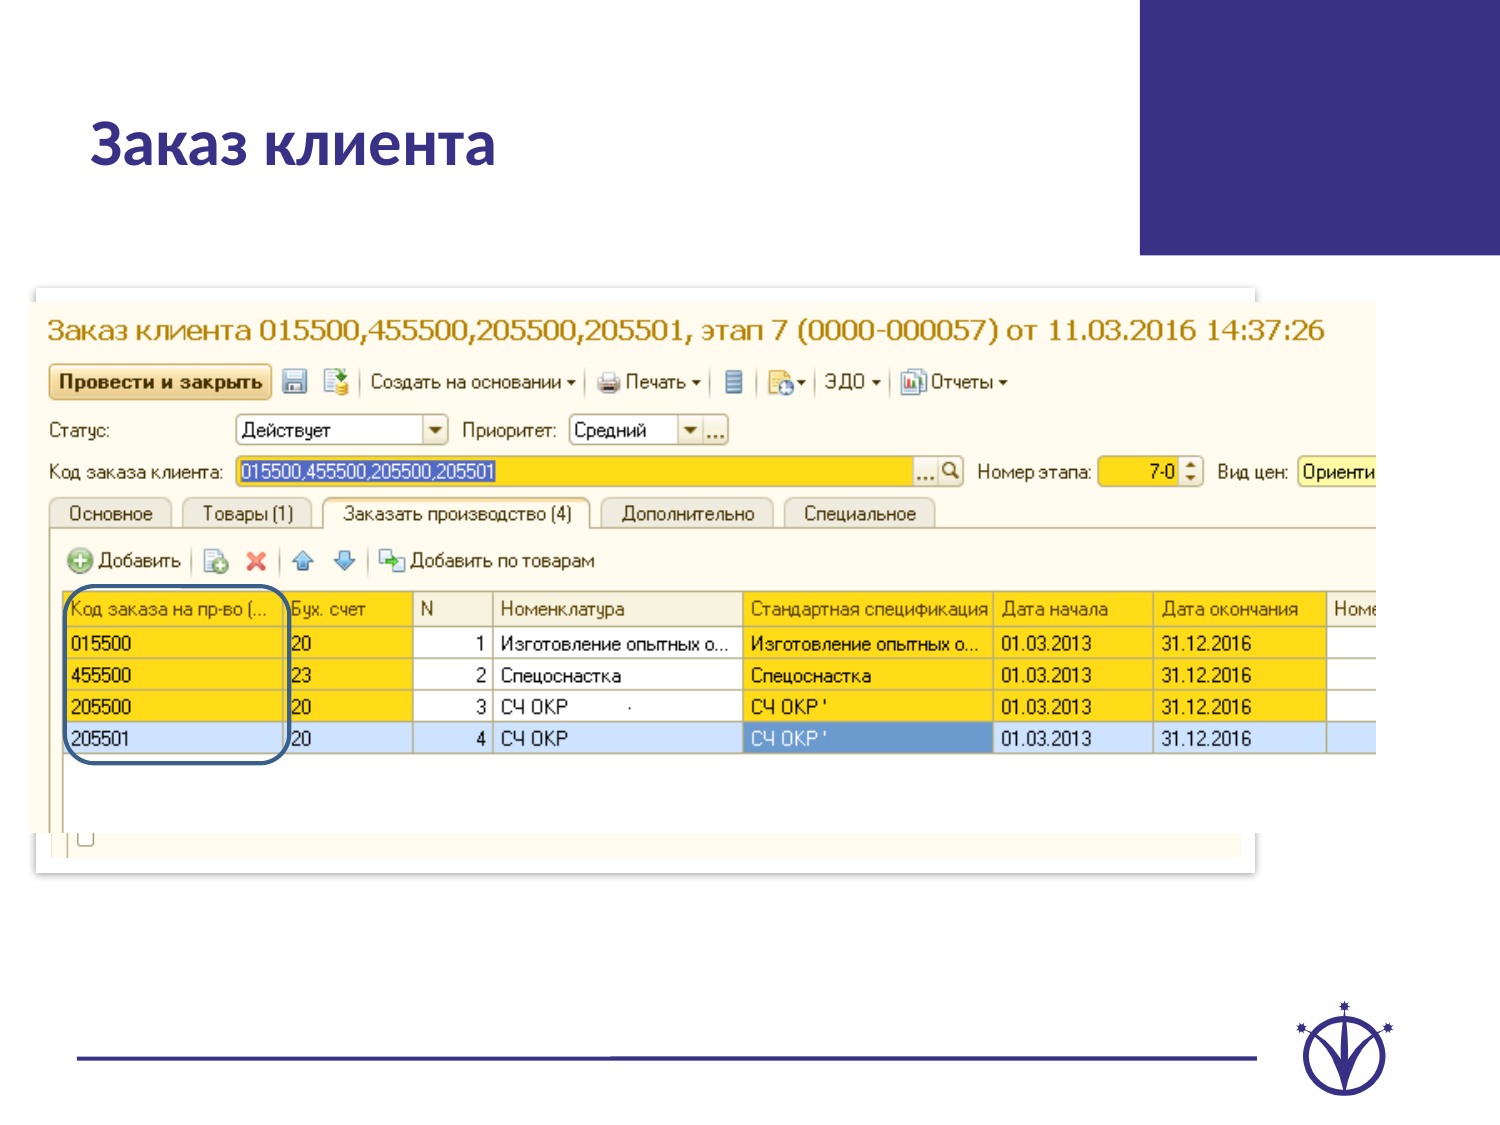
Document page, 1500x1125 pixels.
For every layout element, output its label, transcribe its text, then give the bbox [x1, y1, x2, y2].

picture [1257, 992, 1432, 1104]
picture [29, 302, 1377, 859]
title Заказ клиента [74, 44, 1426, 233]
